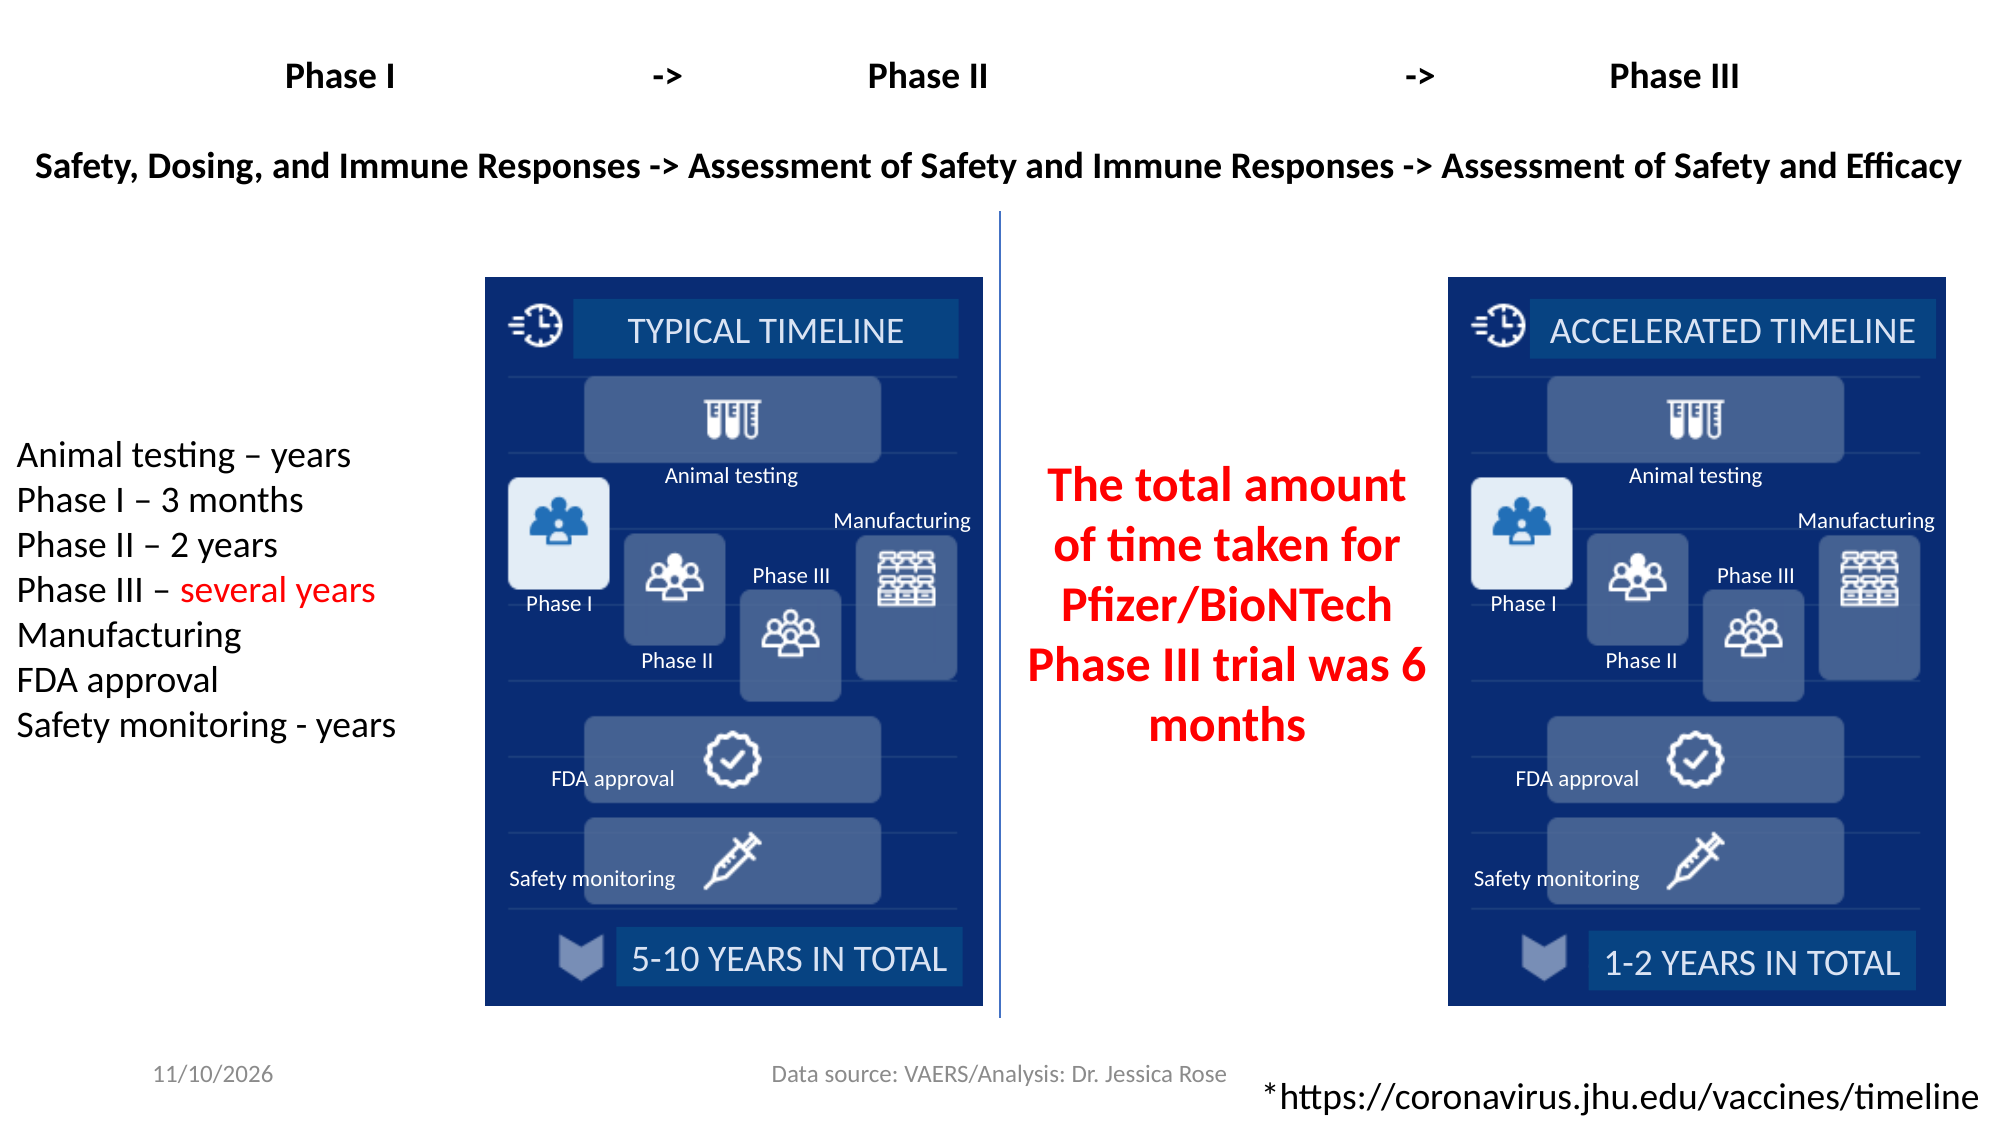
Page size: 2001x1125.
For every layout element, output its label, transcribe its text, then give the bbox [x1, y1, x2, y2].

text_box Animal testing – years Phase I – 3 months Phase II – 2 years Phase III – several years Manufacturing FDA approval Safety monitoring - years [1, 423, 476, 753]
text_box Phase I -> Phase II -> Phase III Safety, Dosing, and Immune Responses -> Assessment of Safety and Immune Responses -> Assessment of Safety and Efficacy [20, 44, 1980, 194]
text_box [485, 277, 1946, 1006]
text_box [1458, 453, 1952, 900]
footer Data source: VAERS/Analysis: Dr. Jessica Rose [662, 1042, 1338, 1103]
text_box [493, 453, 987, 900]
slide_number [137, 1042, 588, 1103]
text_box *https://coronavirus.jhu.edu/vaccines/timeline [1246, 1064, 1996, 1125]
